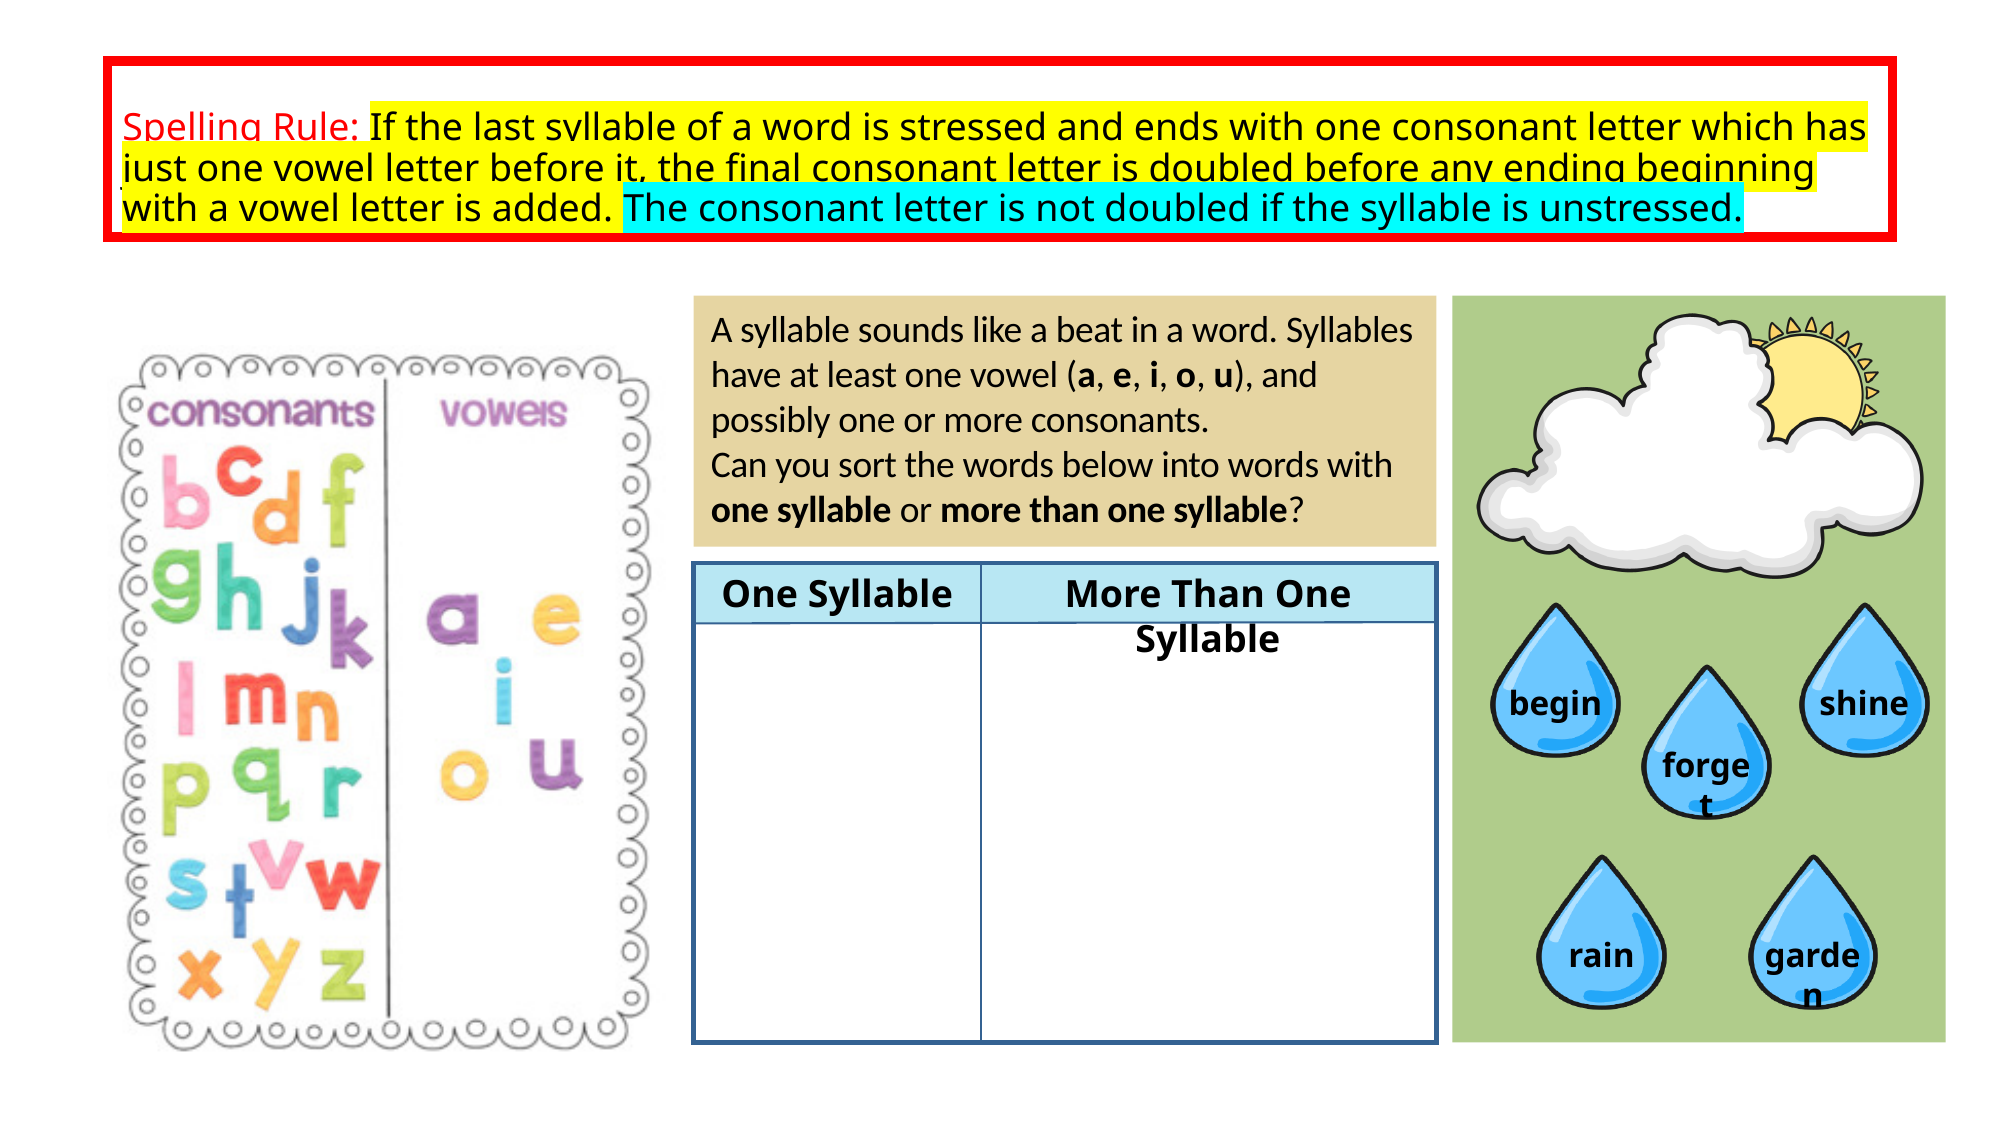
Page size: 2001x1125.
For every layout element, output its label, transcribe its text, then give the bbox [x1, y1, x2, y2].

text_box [1641, 664, 1772, 820]
picture [1475, 313, 1924, 579]
picture [107, 345, 666, 1064]
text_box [1794, 601, 1935, 758]
text_box [693, 295, 1437, 548]
text_box Spelling Rule: If the last syllable of a word is stressed and ends with one consonant letter which has just one vowel letter before it, the final consonant letter is doubled before any ending beginning with a vowel letter is added. The consonant letter is not doubled if the syllable is unstressed. [107, 60, 1893, 238]
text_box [1742, 854, 1883, 1010]
text_box A syllable sounds like a beat in a word. Syllables have at least one vowel (a, e, i, o, u), and possibly one or more consonants. Can you sort the words below into words with one syllable or more than one syllable? [696, 297, 1433, 538]
text_box [982, 562, 1437, 621]
text_box [693, 624, 980, 1043]
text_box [1490, 602, 1621, 758]
text_box [982, 624, 1437, 1043]
text_box [1451, 295, 1947, 1043]
text_box [693, 562, 980, 621]
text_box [1536, 854, 1667, 1010]
